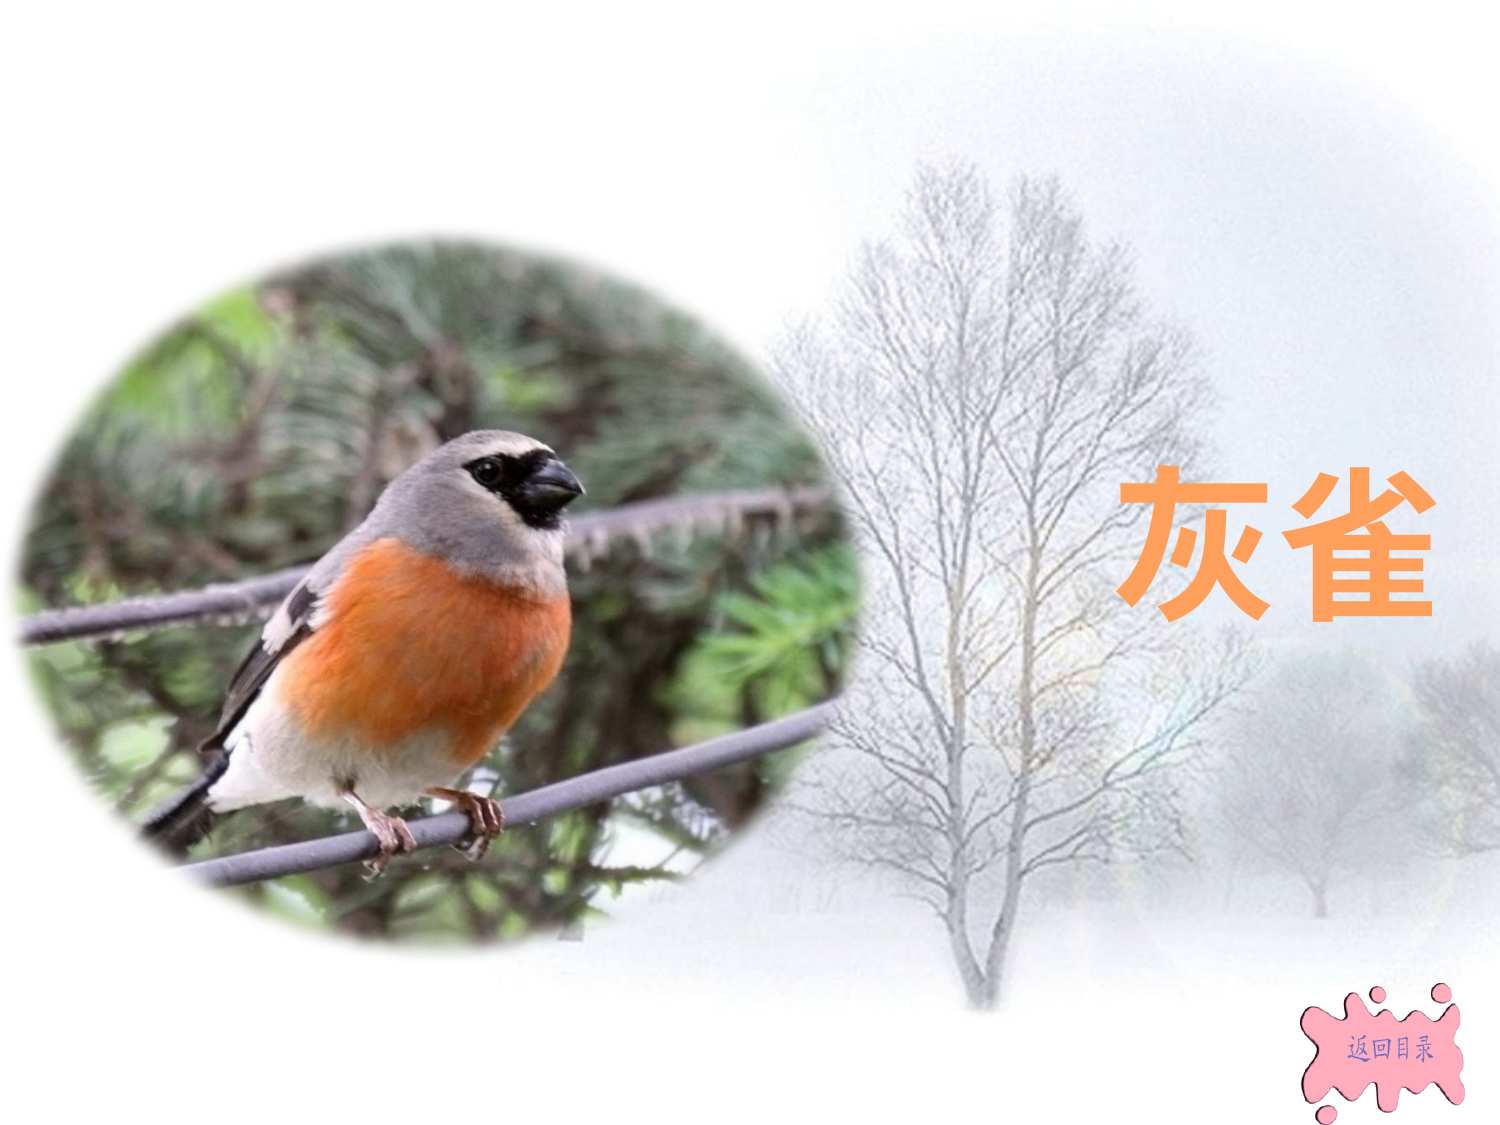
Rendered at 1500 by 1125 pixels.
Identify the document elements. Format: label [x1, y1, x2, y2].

list [0, 222, 880, 966]
picture [0, 0, 1500, 1125]
